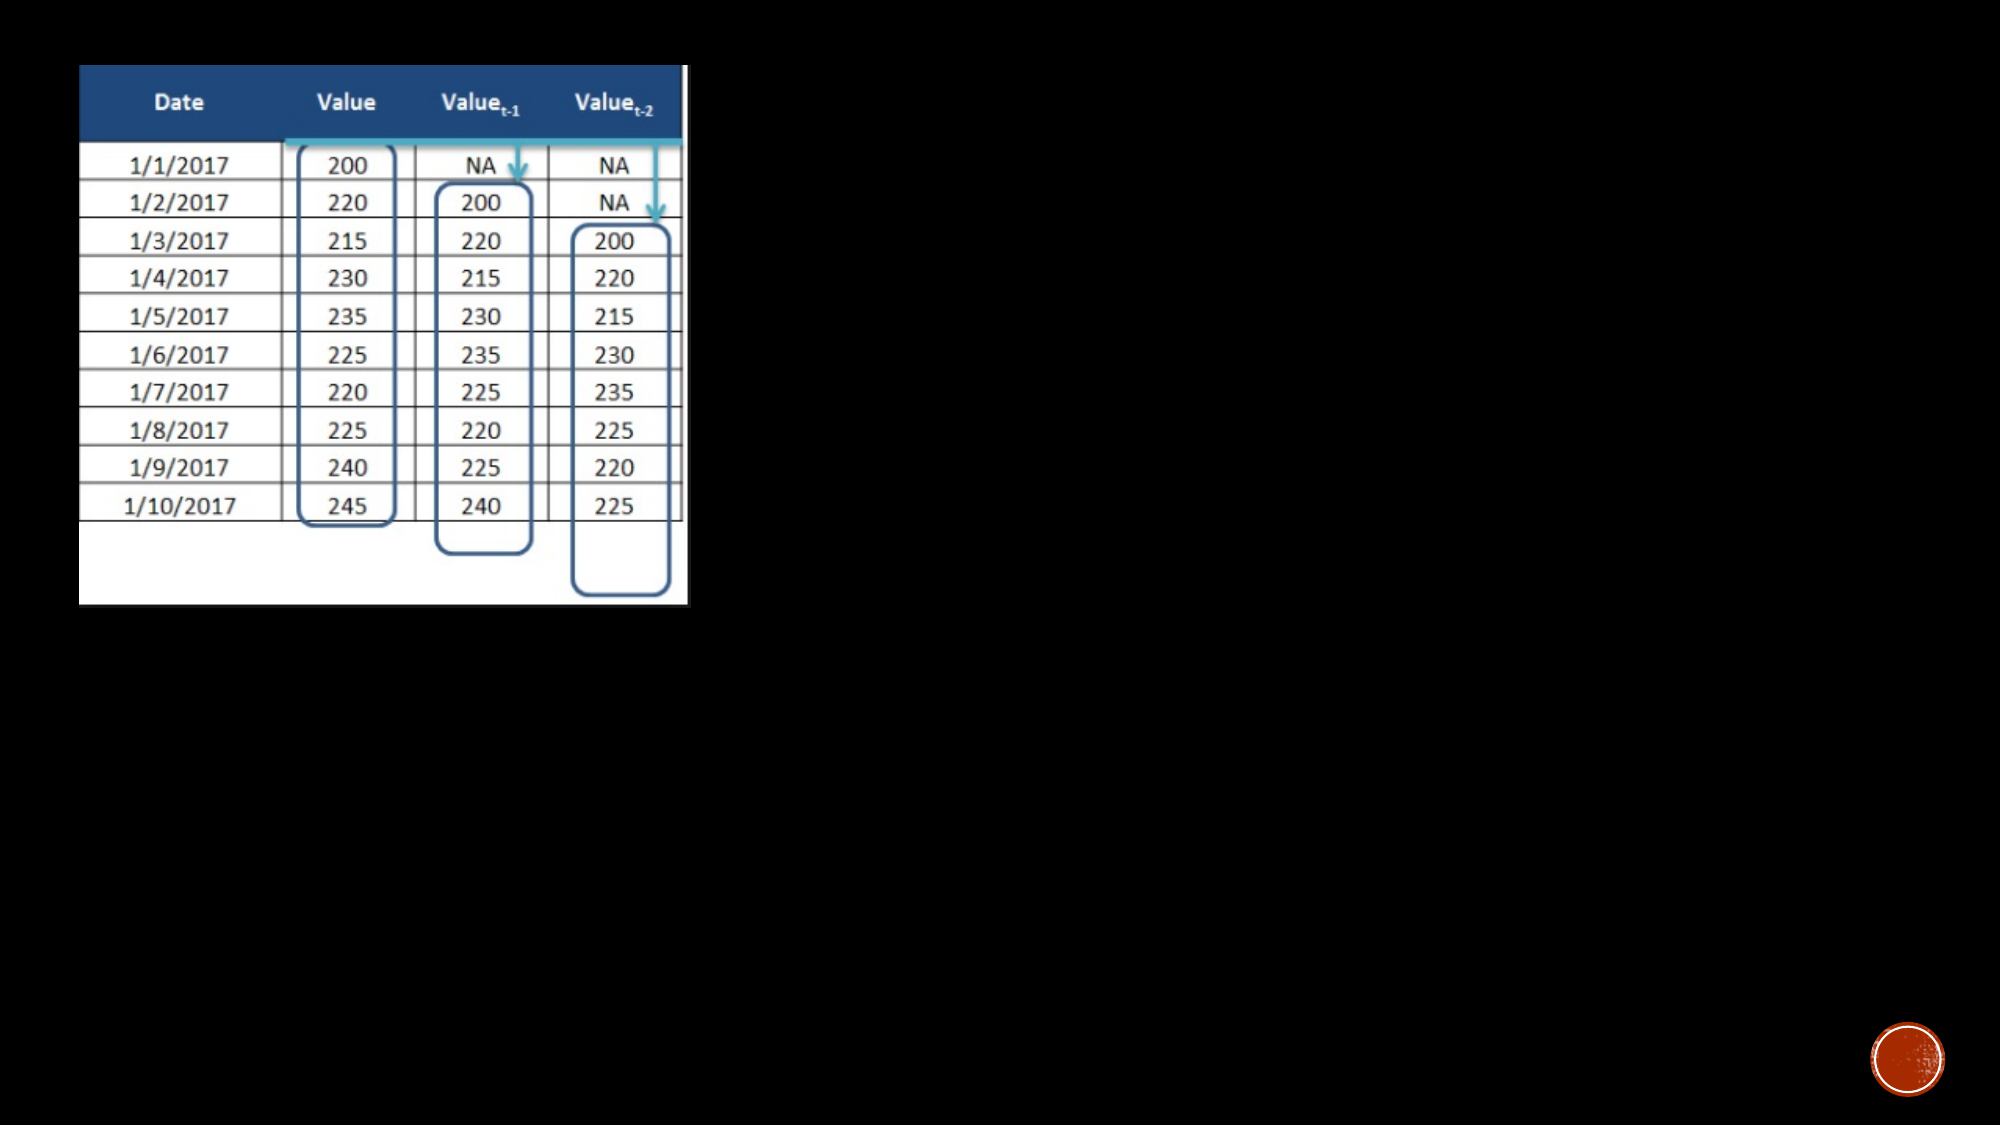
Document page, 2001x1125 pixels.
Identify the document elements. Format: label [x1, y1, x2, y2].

picture [79, 65, 692, 608]
